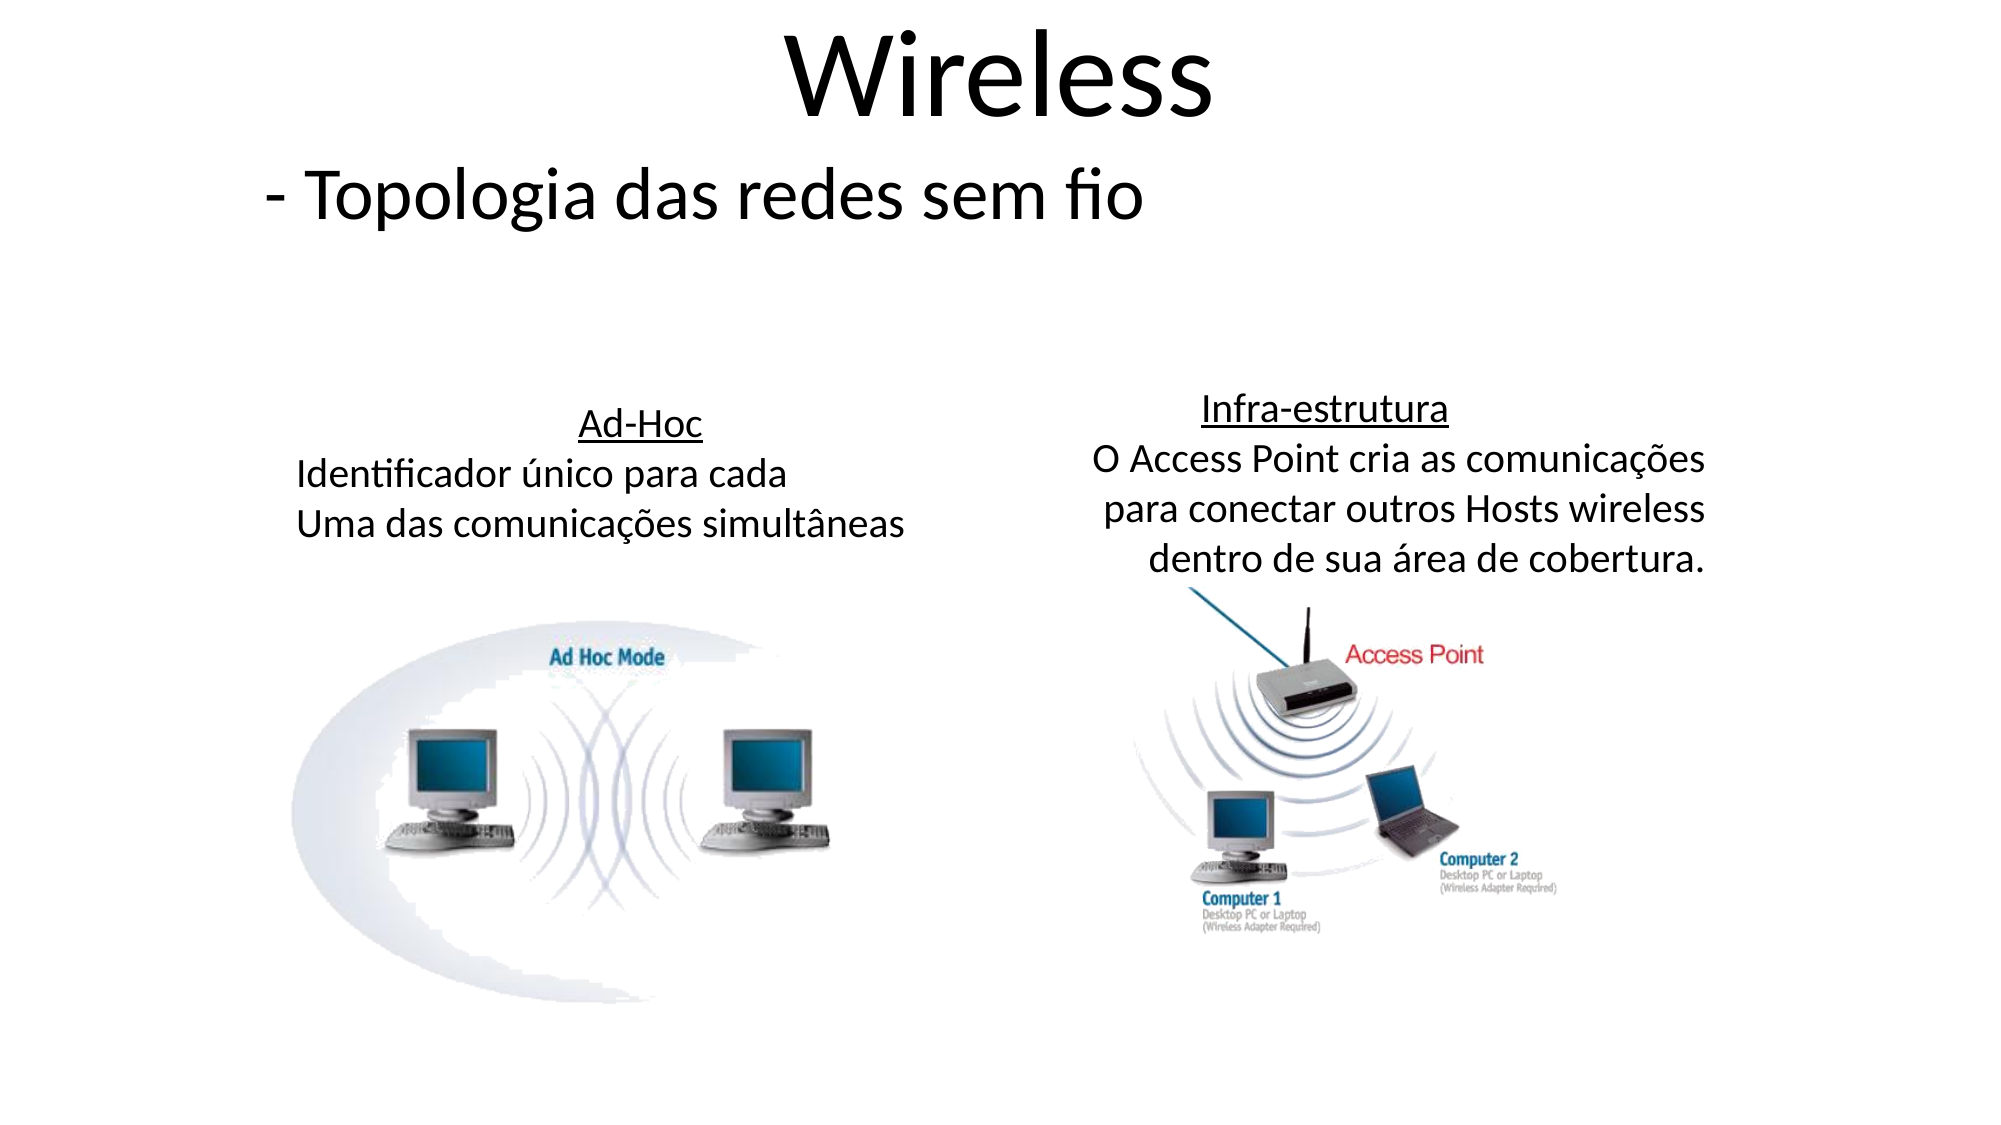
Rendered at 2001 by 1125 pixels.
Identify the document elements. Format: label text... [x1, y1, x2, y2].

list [1109, 587, 1579, 947]
text_box Ad-Hoc Identificador único para cada Uma das comunicações simultâneas [281, 388, 929, 555]
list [283, 609, 903, 1018]
text_box Infra-estrutura O Access Point cria as comunicações para conectar outros Hosts wireless dentro de sua área de cobertura. [929, 373, 1721, 566]
text_box - Topologia das redes sem fio [249, 137, 1750, 242]
text_box Wireless [287, 0, 1713, 137]
